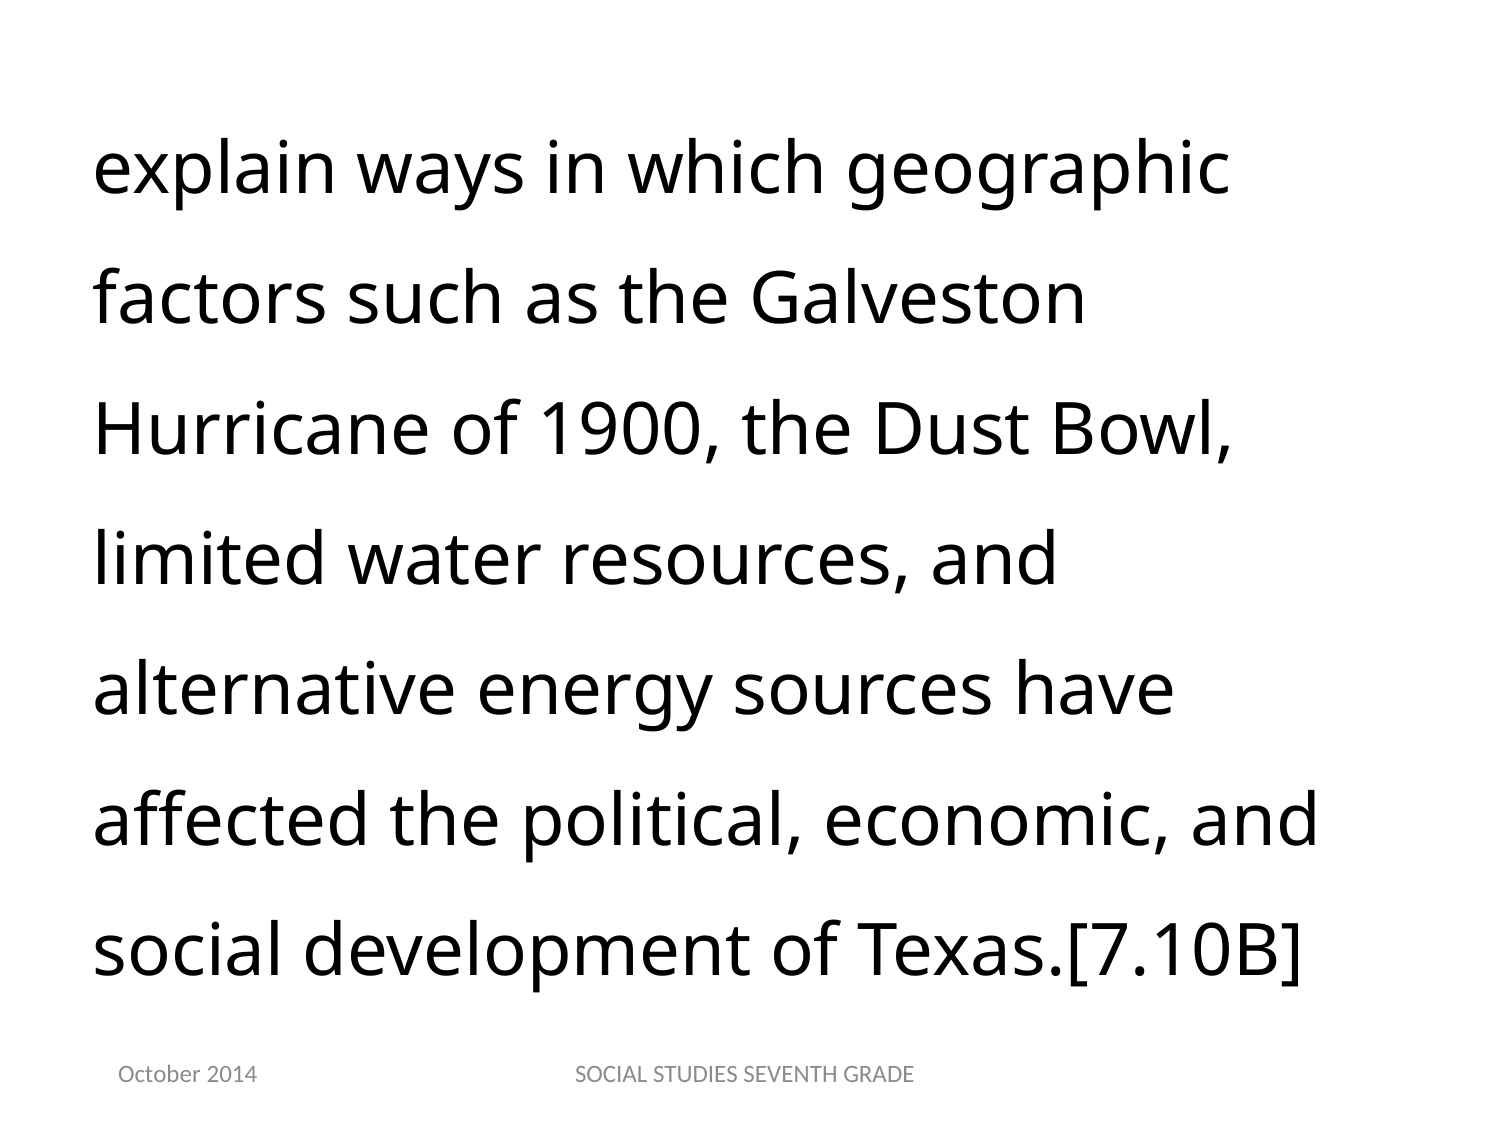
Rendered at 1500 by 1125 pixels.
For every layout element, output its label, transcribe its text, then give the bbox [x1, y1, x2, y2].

footer SOCIAL STUDIES SEVENTH GRADE [492, 1042, 999, 1103]
subtitle explain ways in which geographic factors such as the Galveston Hurricane of 1900, the Dust Bowl, limited water resources, and alternative energy sources have affected the political, economic, and social development of Texas.[7.10B] [78, 70, 1429, 1014]
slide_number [103, 1042, 441, 1103]
